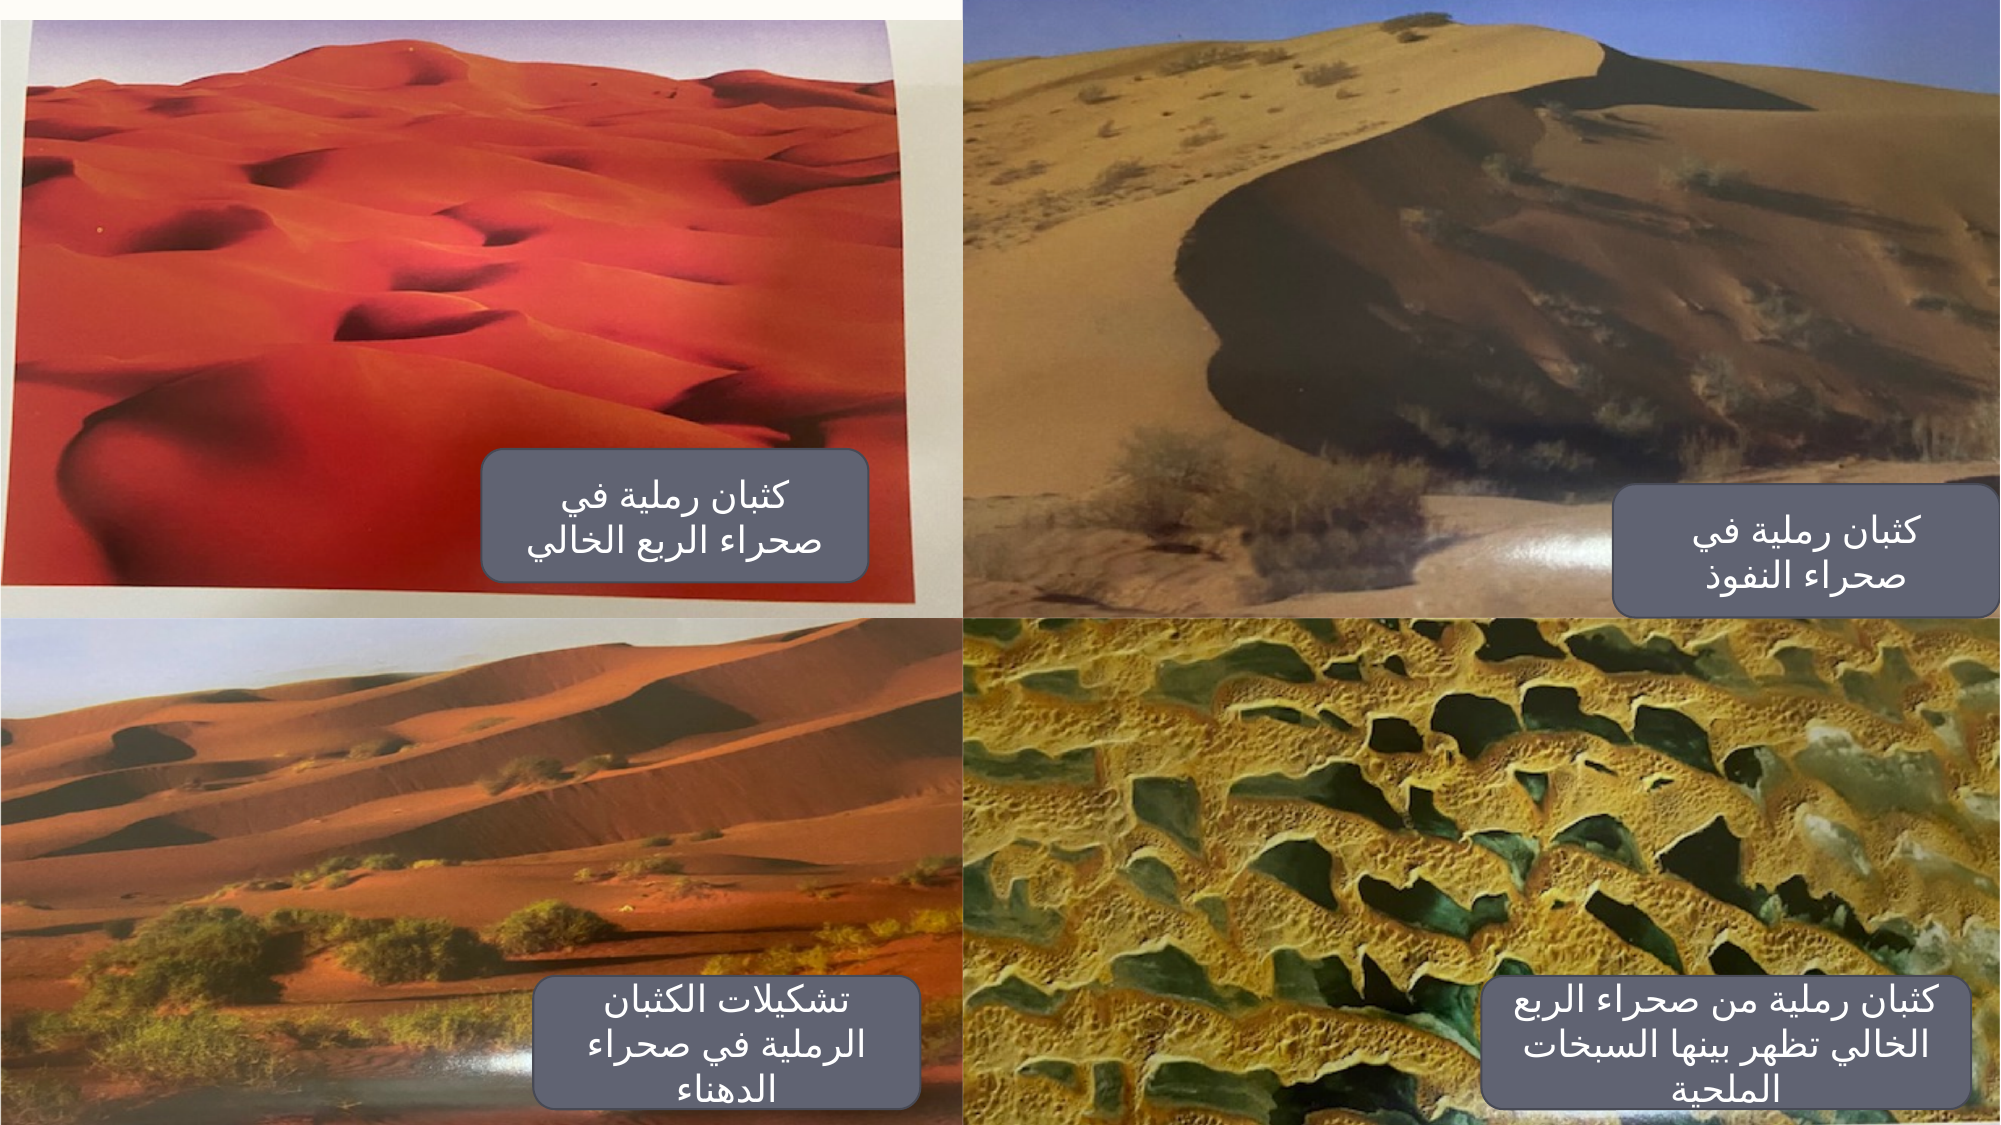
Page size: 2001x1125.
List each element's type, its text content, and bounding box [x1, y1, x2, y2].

text_box كثبان رملية في صحراء النفوذ [1791, 483, 2000, 619]
picture [964, 0, 1999, 1125]
text_box تشكيلات الكثبان الرملية في صحراء الدهناء [736, 974, 922, 1111]
picture [1989, 607, 1999, 617]
text_box كثبان رملية في صحراء الربع الخالي [781, 447, 870, 584]
text_box كثبان رملية من صحراء الربع الخالي تظهر بينها السبخات الملحية [1736, 974, 1973, 1111]
picture [2, 0, 962, 1125]
